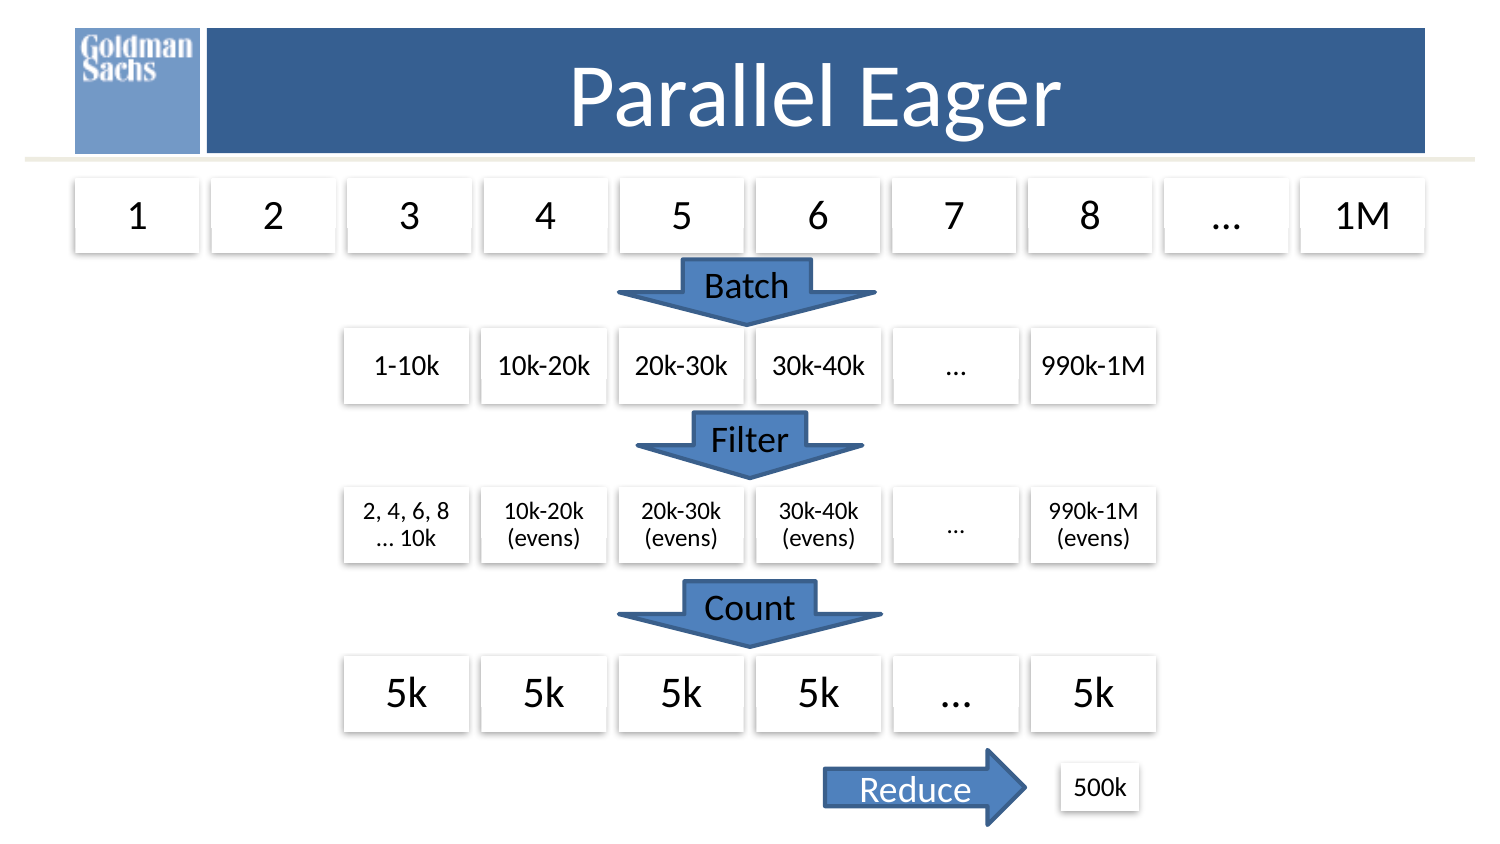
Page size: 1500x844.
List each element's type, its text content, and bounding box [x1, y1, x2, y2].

picture [75, 28, 200, 154]
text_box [74, 487, 1426, 563]
text_box Count [616, 579, 884, 649]
text_box Filter [635, 413, 865, 481]
text_box Reduce [985, 748, 1003, 762]
title Parallel Eager [206, 28, 1425, 154]
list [74, 168, 1426, 263]
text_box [74, 327, 1426, 404]
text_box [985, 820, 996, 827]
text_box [74, 655, 1426, 732]
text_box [424, 763, 1500, 811]
text_box Batch [616, 271, 878, 326]
